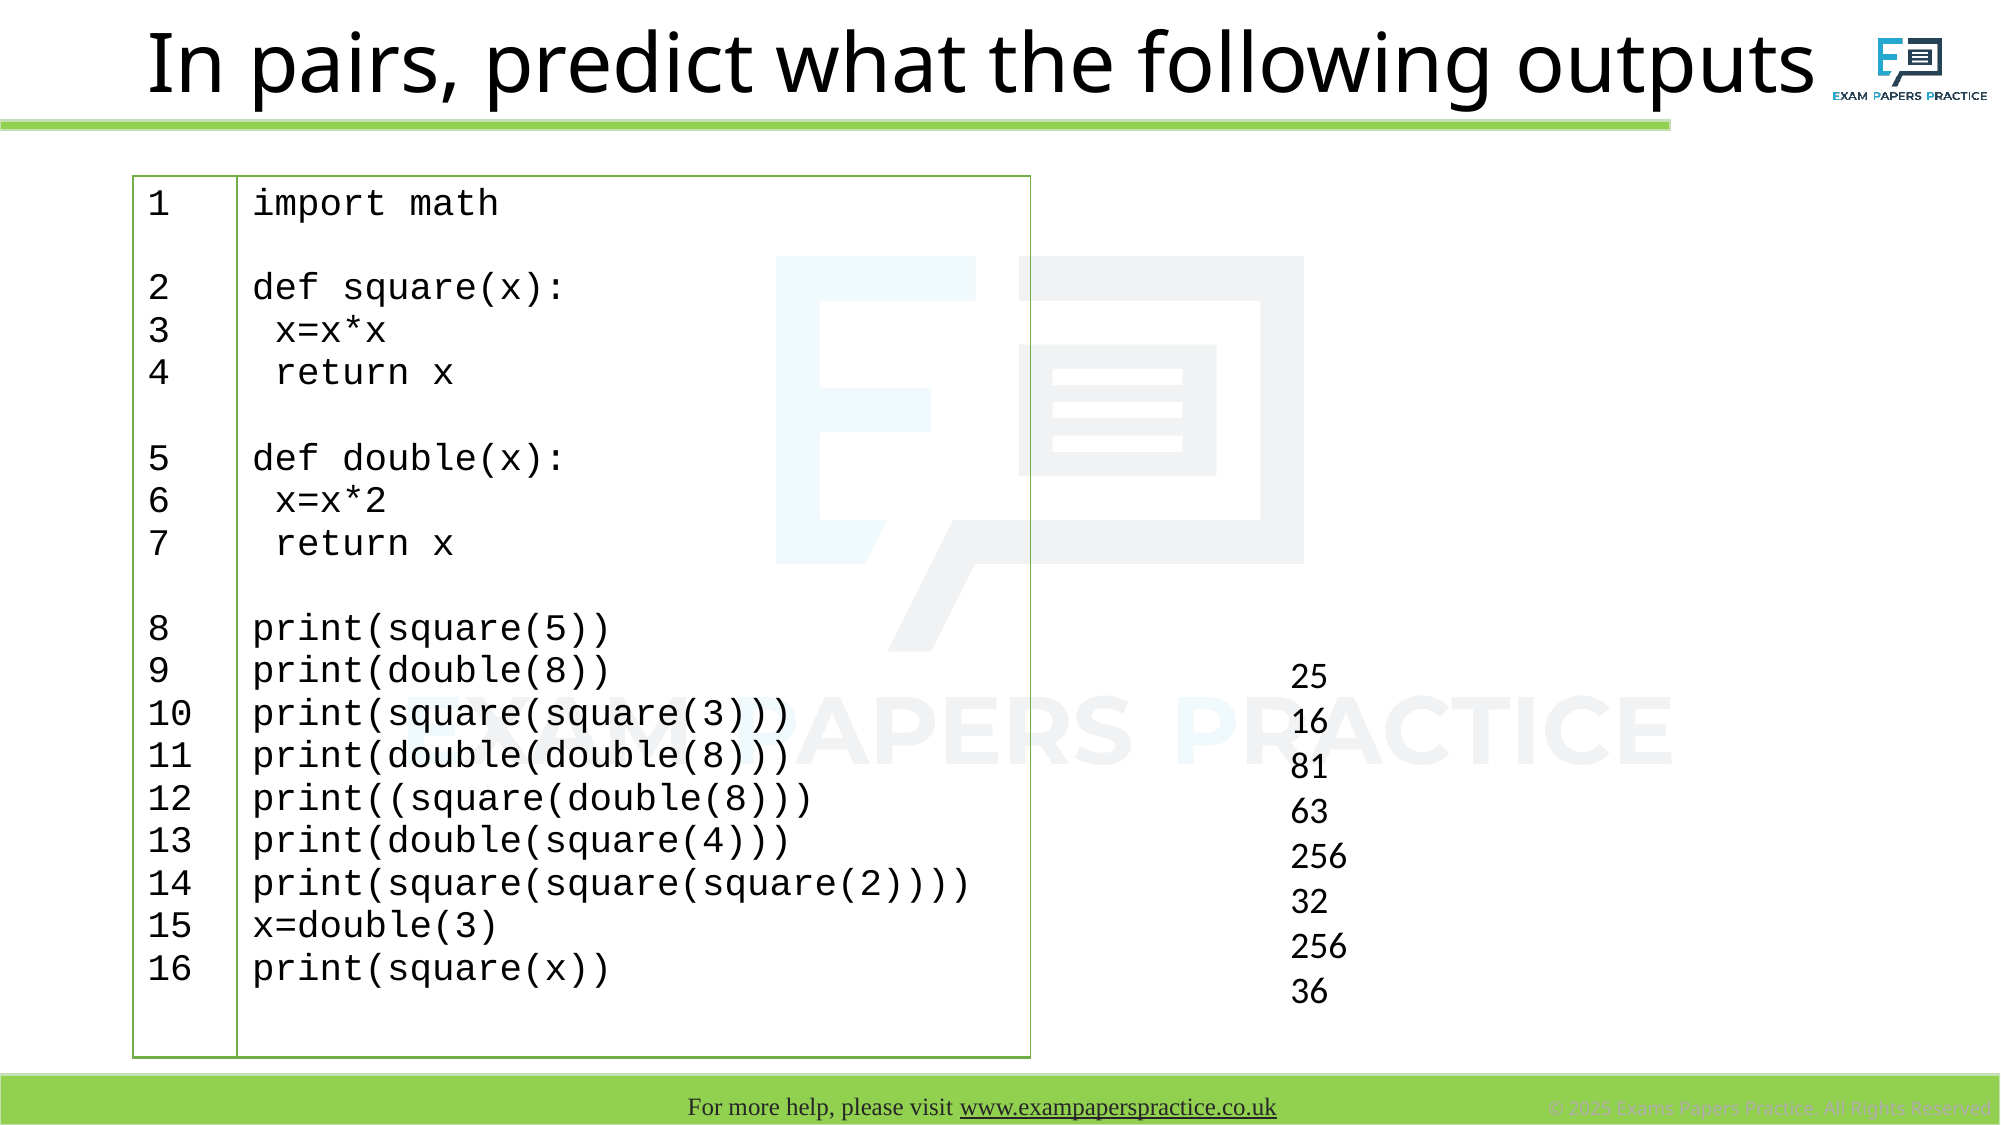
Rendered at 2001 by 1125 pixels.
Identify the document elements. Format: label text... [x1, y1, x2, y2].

table_header 1 2 3 4 5 6 7 8 9 10 11 12 13 14 15 16 [134, 177, 236, 1056]
title In pairs, predict what the following outputs [132, 11, 1858, 121]
table_header import math def square(x): x=x*x return x def double(x): x=x*2 return x print(square(5)) print(double(8)) print(square(square(3))) print(double(double(8))) print((square(double(8))) print(double(square(4))) print(square(square(square(2)))) x=double(3) print(square(x)) [238, 177, 1030, 1056]
text_box 25 16 81 63 256 32 256 36 [1275, 643, 1569, 1019]
